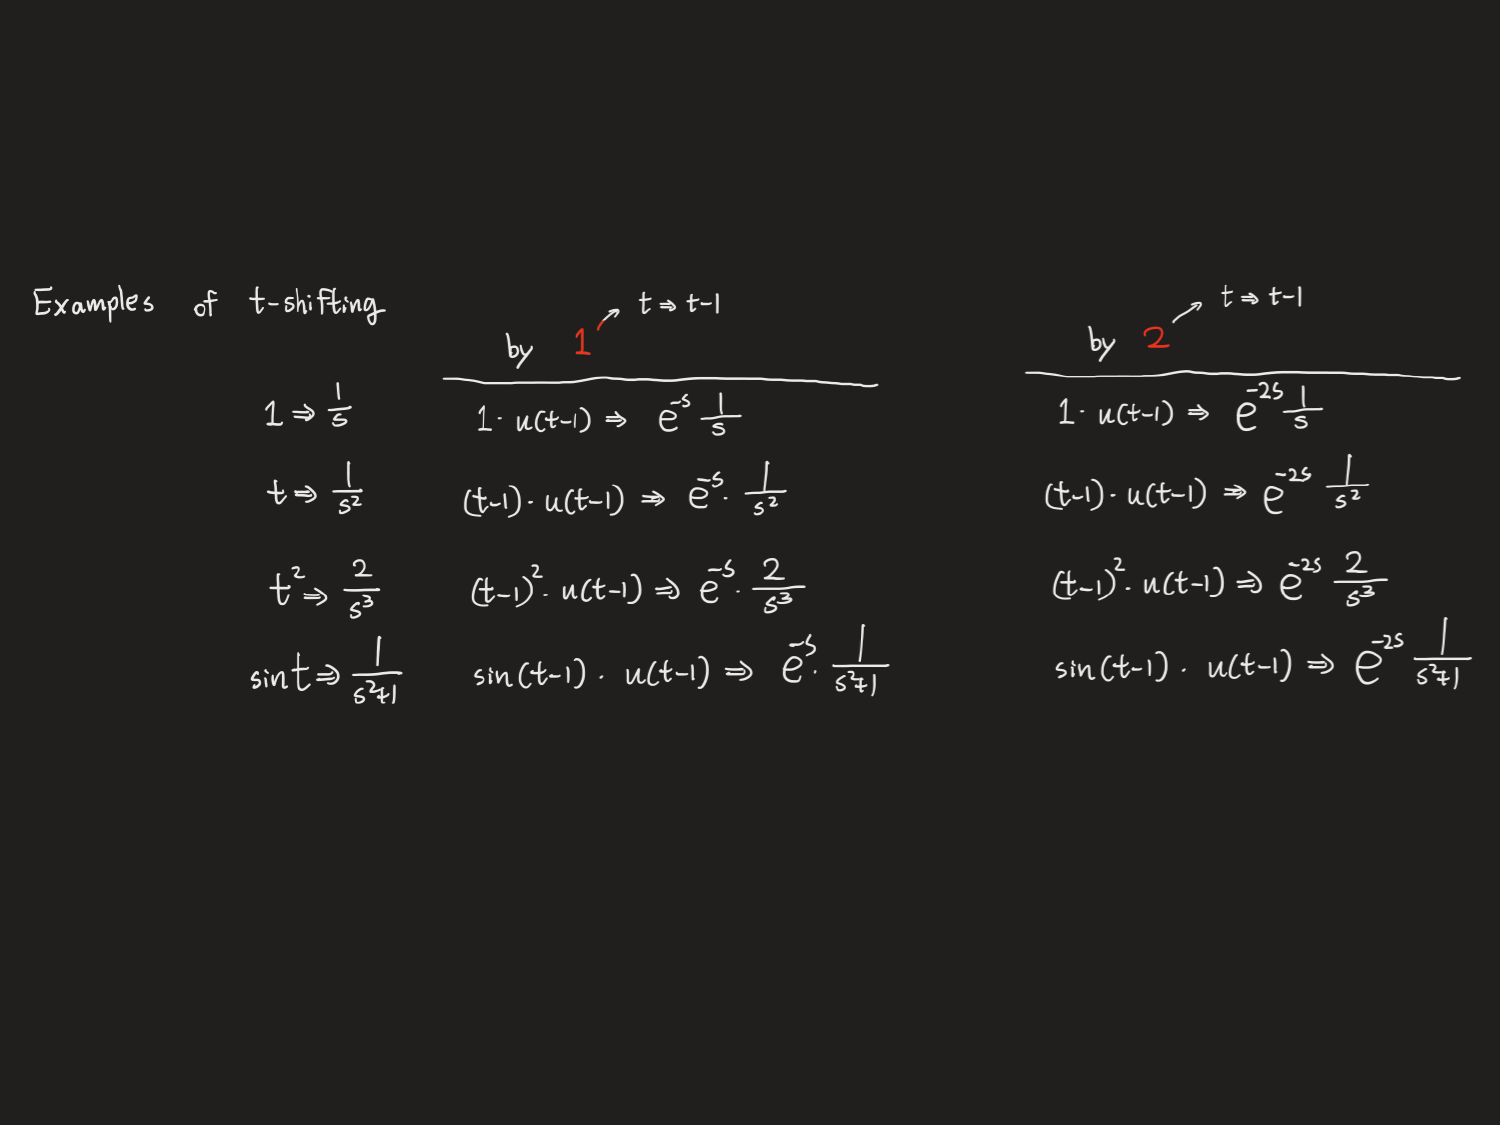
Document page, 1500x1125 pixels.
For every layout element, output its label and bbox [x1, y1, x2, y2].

list [19, 267, 1500, 704]
